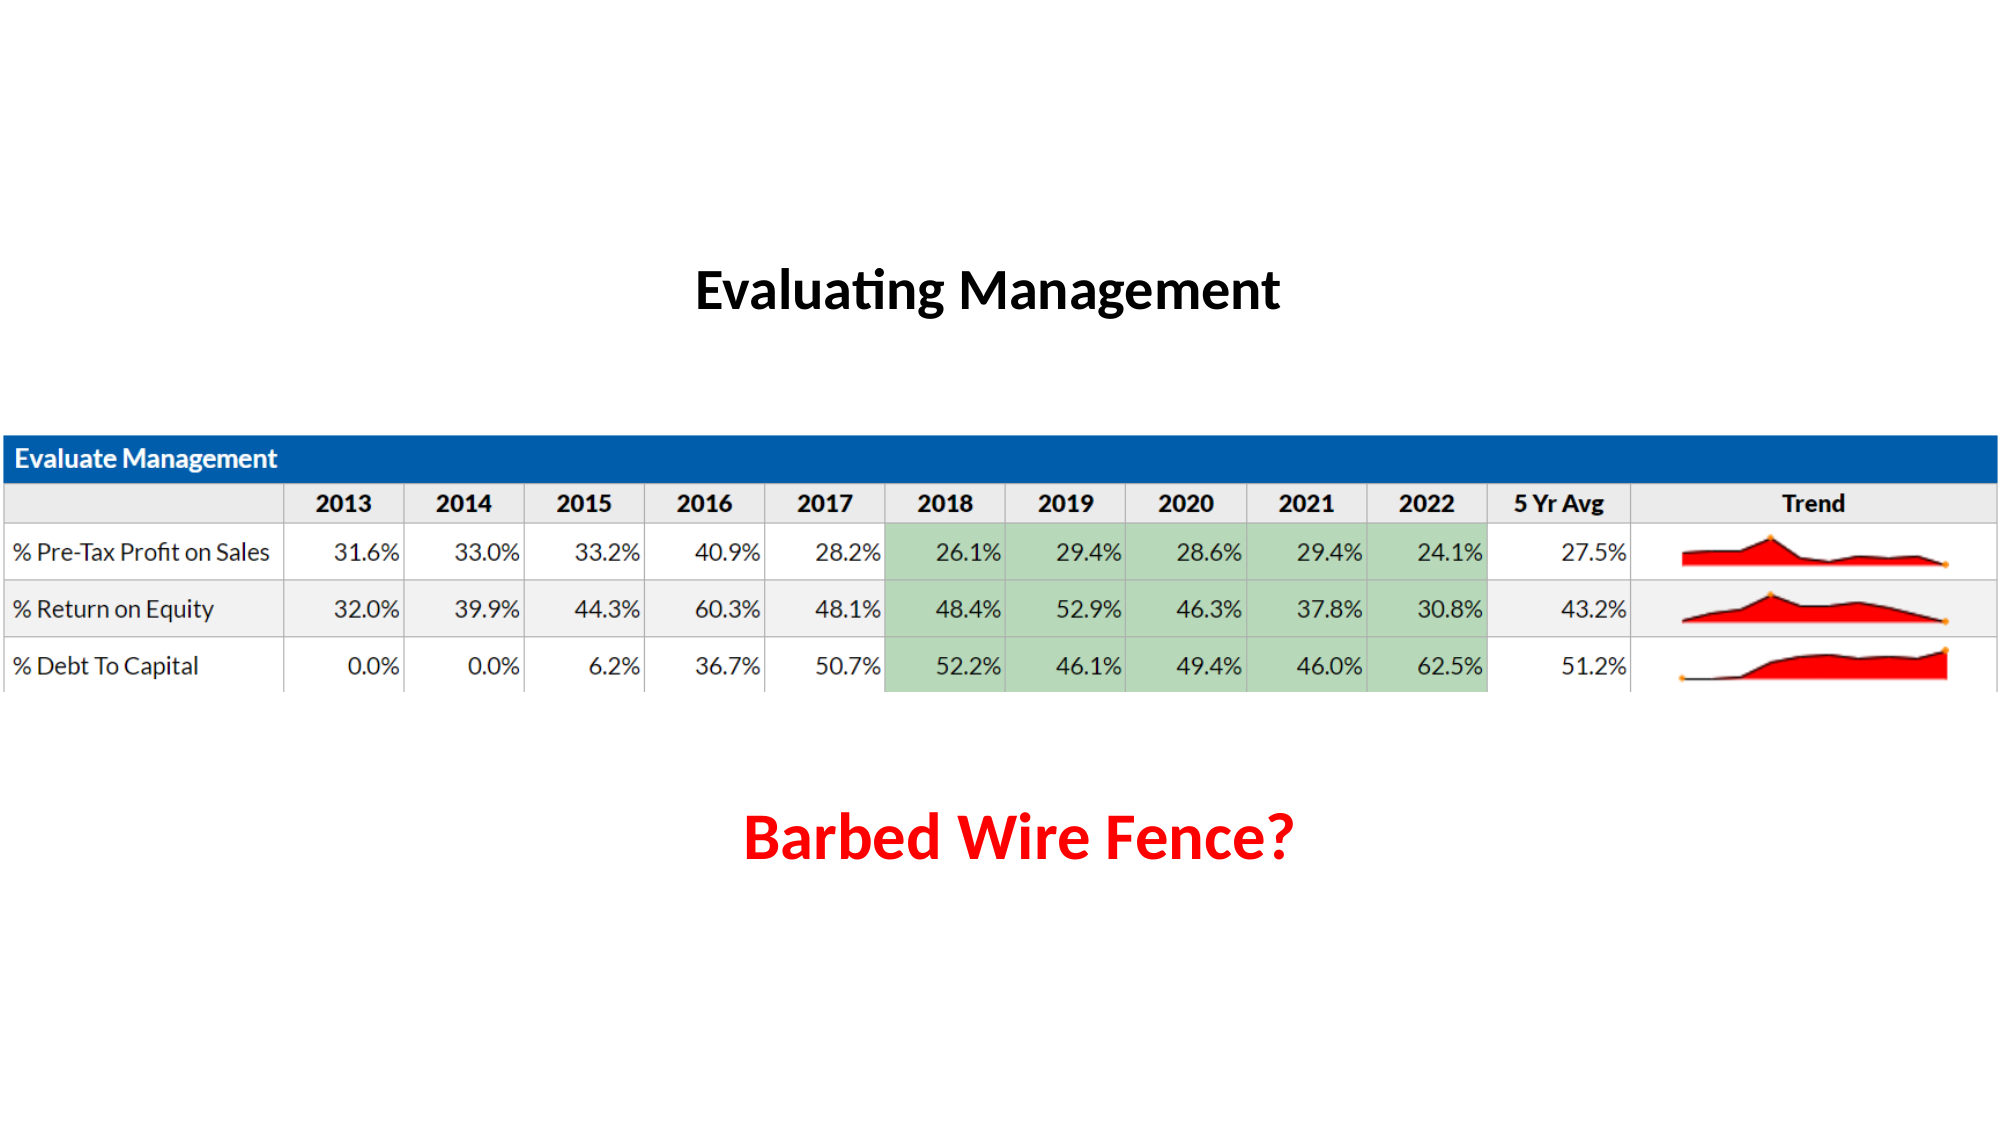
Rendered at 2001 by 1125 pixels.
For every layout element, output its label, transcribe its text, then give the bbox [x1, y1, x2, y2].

text_box Evaluating Management [312, 243, 1297, 329]
picture [0, 432, 2000, 692]
text_box Barbed Wire Fence? [682, 785, 1358, 880]
